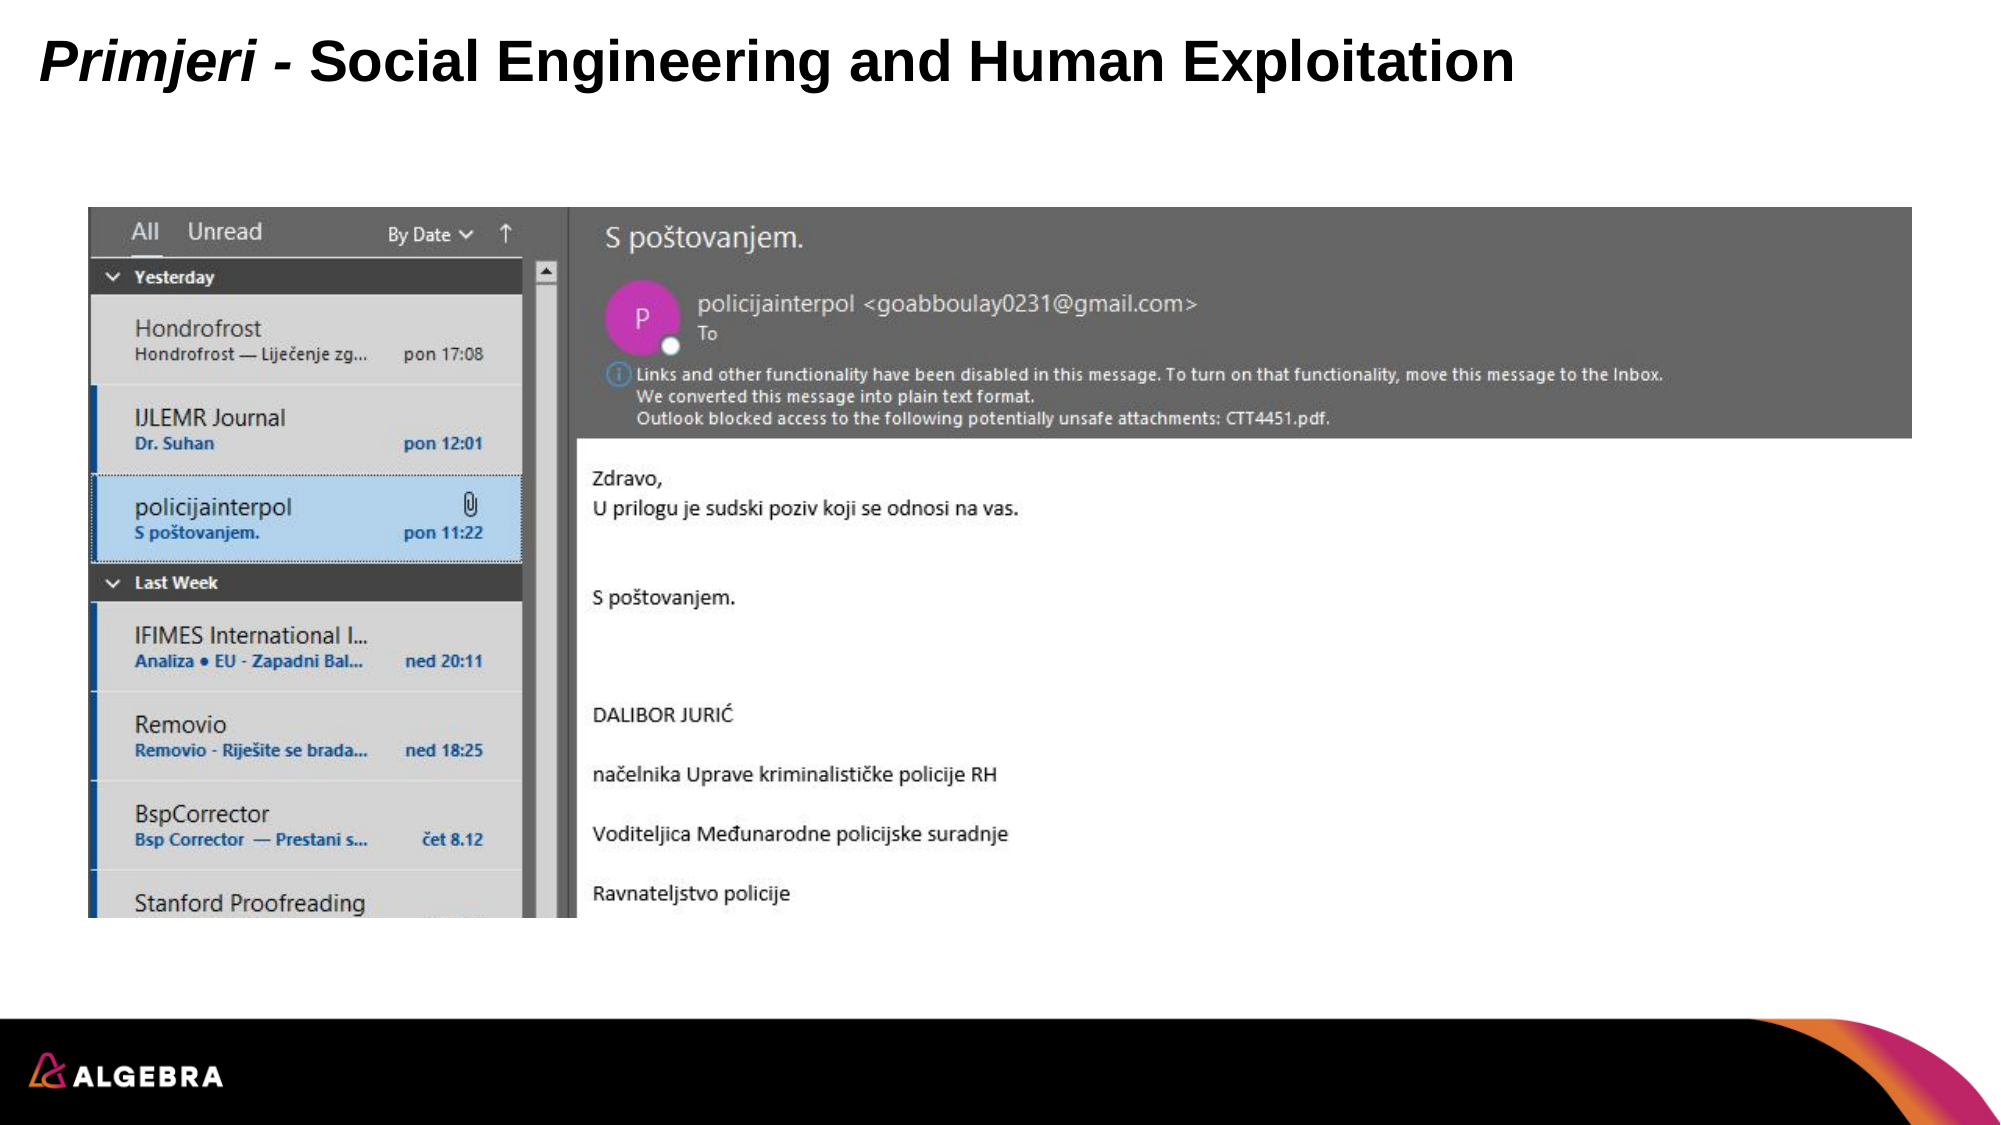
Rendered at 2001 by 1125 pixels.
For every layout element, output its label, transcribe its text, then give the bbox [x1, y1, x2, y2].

title Primjeri - Social Engineering and Human Exploitation [39, 23, 1989, 120]
picture [0, 0, 2001, 1125]
